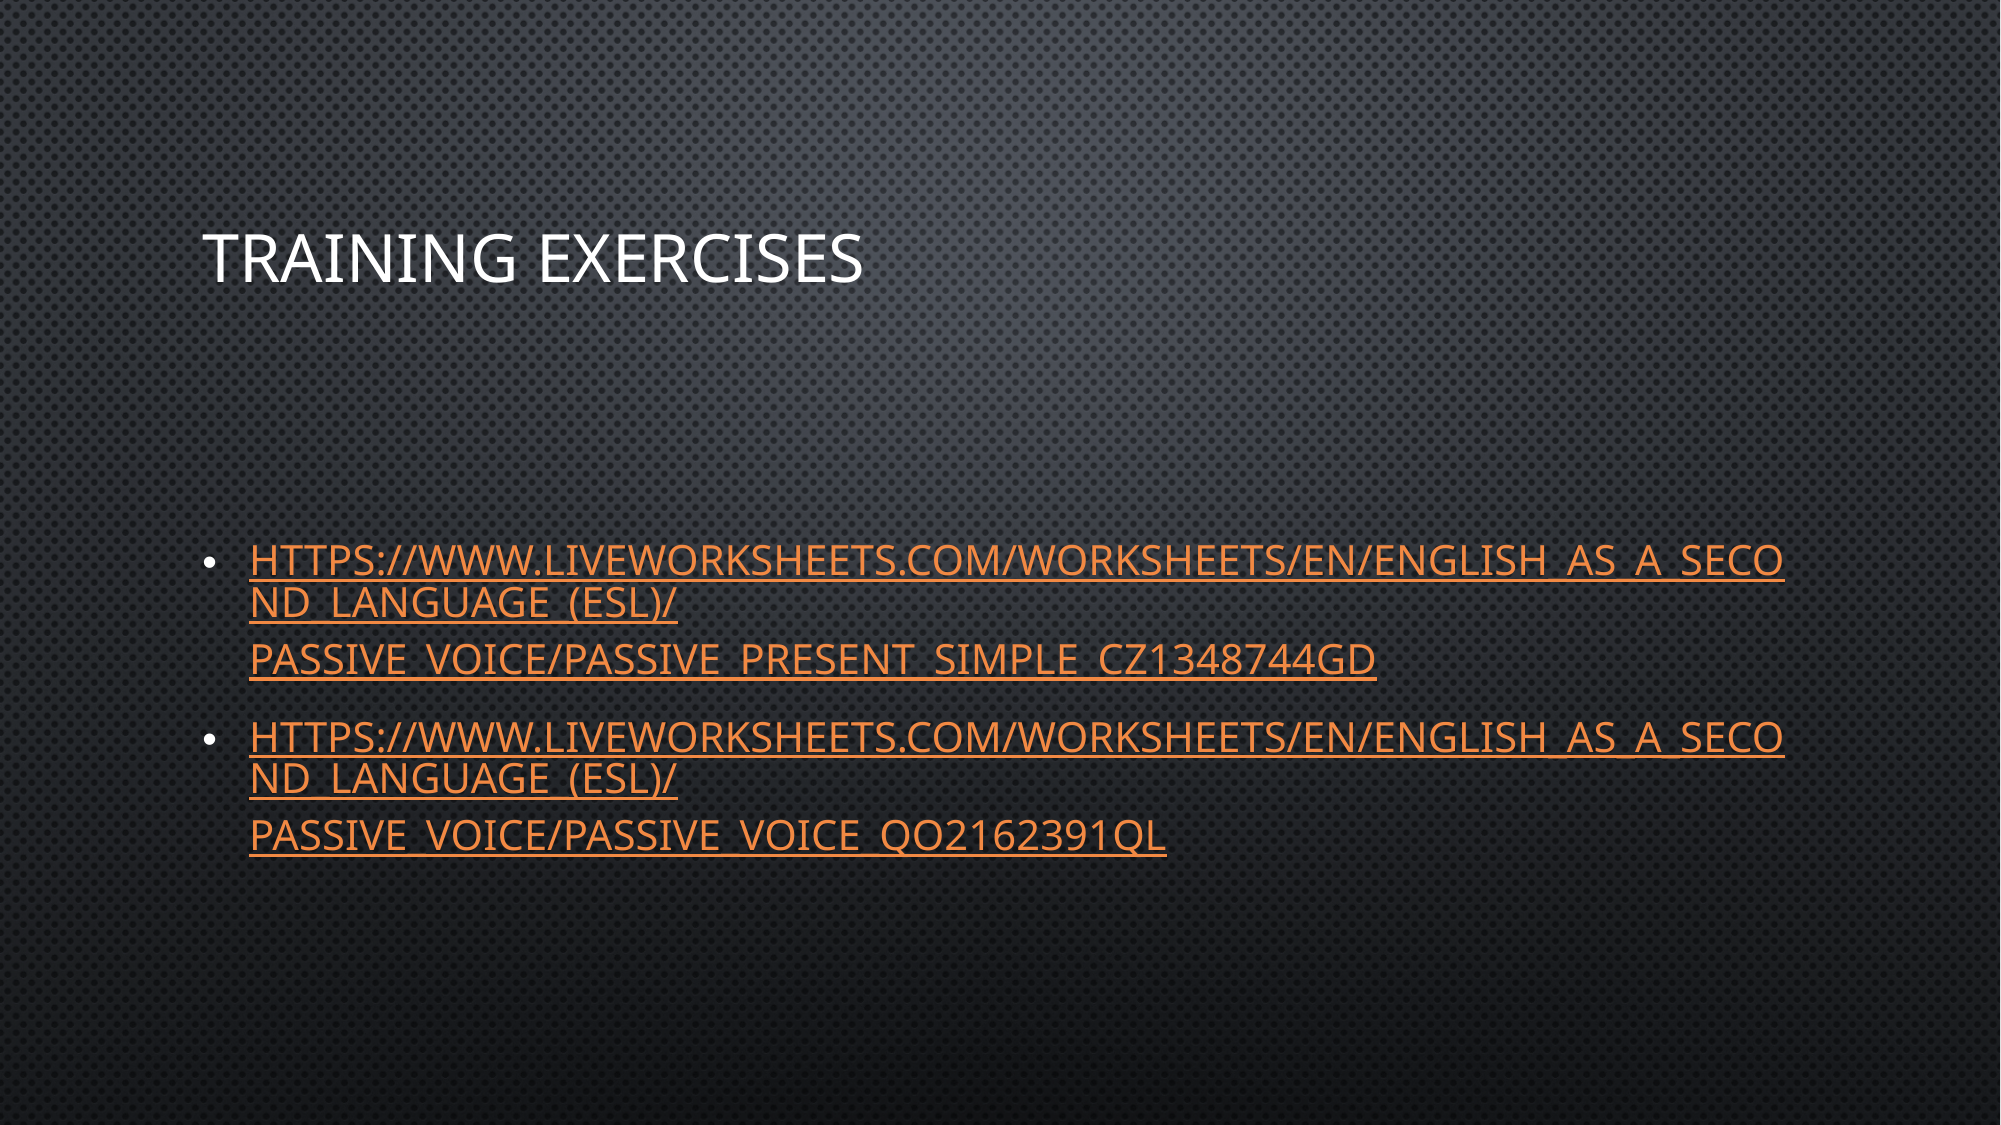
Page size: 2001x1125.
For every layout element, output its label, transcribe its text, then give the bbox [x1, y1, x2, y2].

title Training exercises [187, 99, 1813, 413]
list https://www.liveworksheets.com/worksheets/en/English_as_a_Second_Language_(ESL)/Passive_voice/Passive_Present_simple_cz1348744gd https://www.liveworksheets.com/worksheets/en/English_as_a_Second_Language_(ESL)/Passive_voice/Passive_voice_qo2162391ql [187, 437, 1813, 950]
